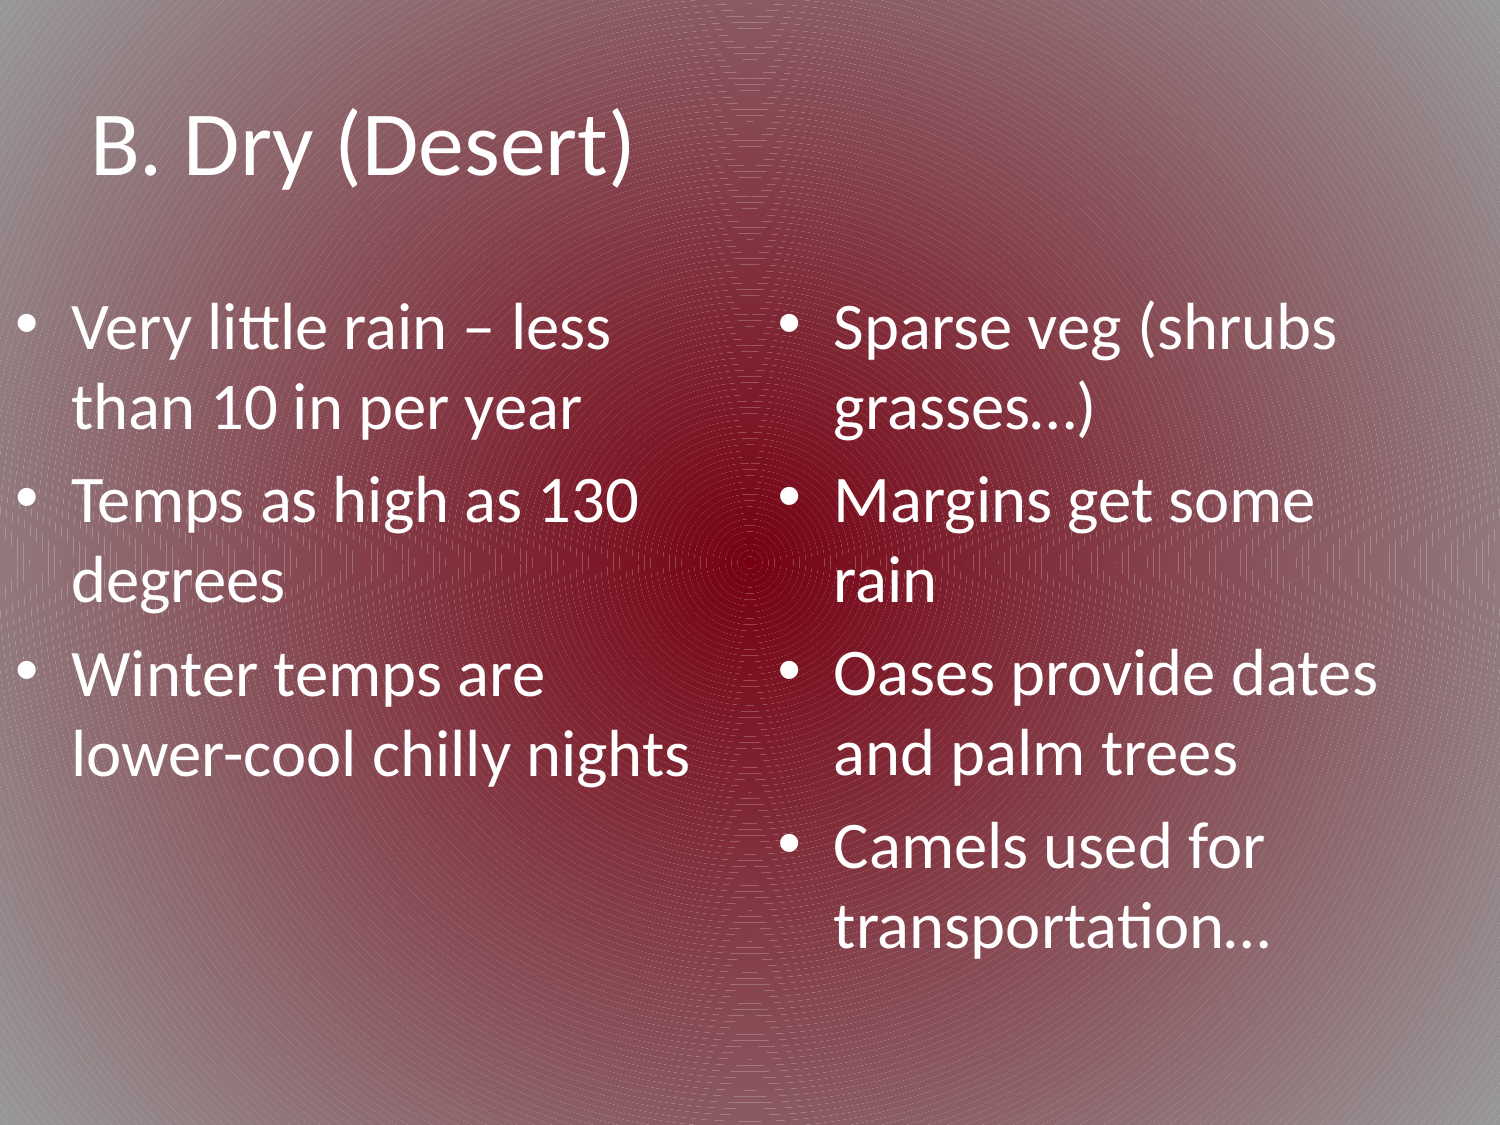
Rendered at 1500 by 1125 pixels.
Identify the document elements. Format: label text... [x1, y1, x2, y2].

list Very little rain – less than 10 in per year Temps as high as 130 degrees Winter temps are lower-cool chilly nights [0, 275, 738, 1125]
title B. Dry (Desert) [75, 45, 1425, 233]
list Sparse veg (shrubs grasses…) Margins get some rain Oases provide dates and palm trees Camels used for transportation… [762, 275, 1425, 1005]
